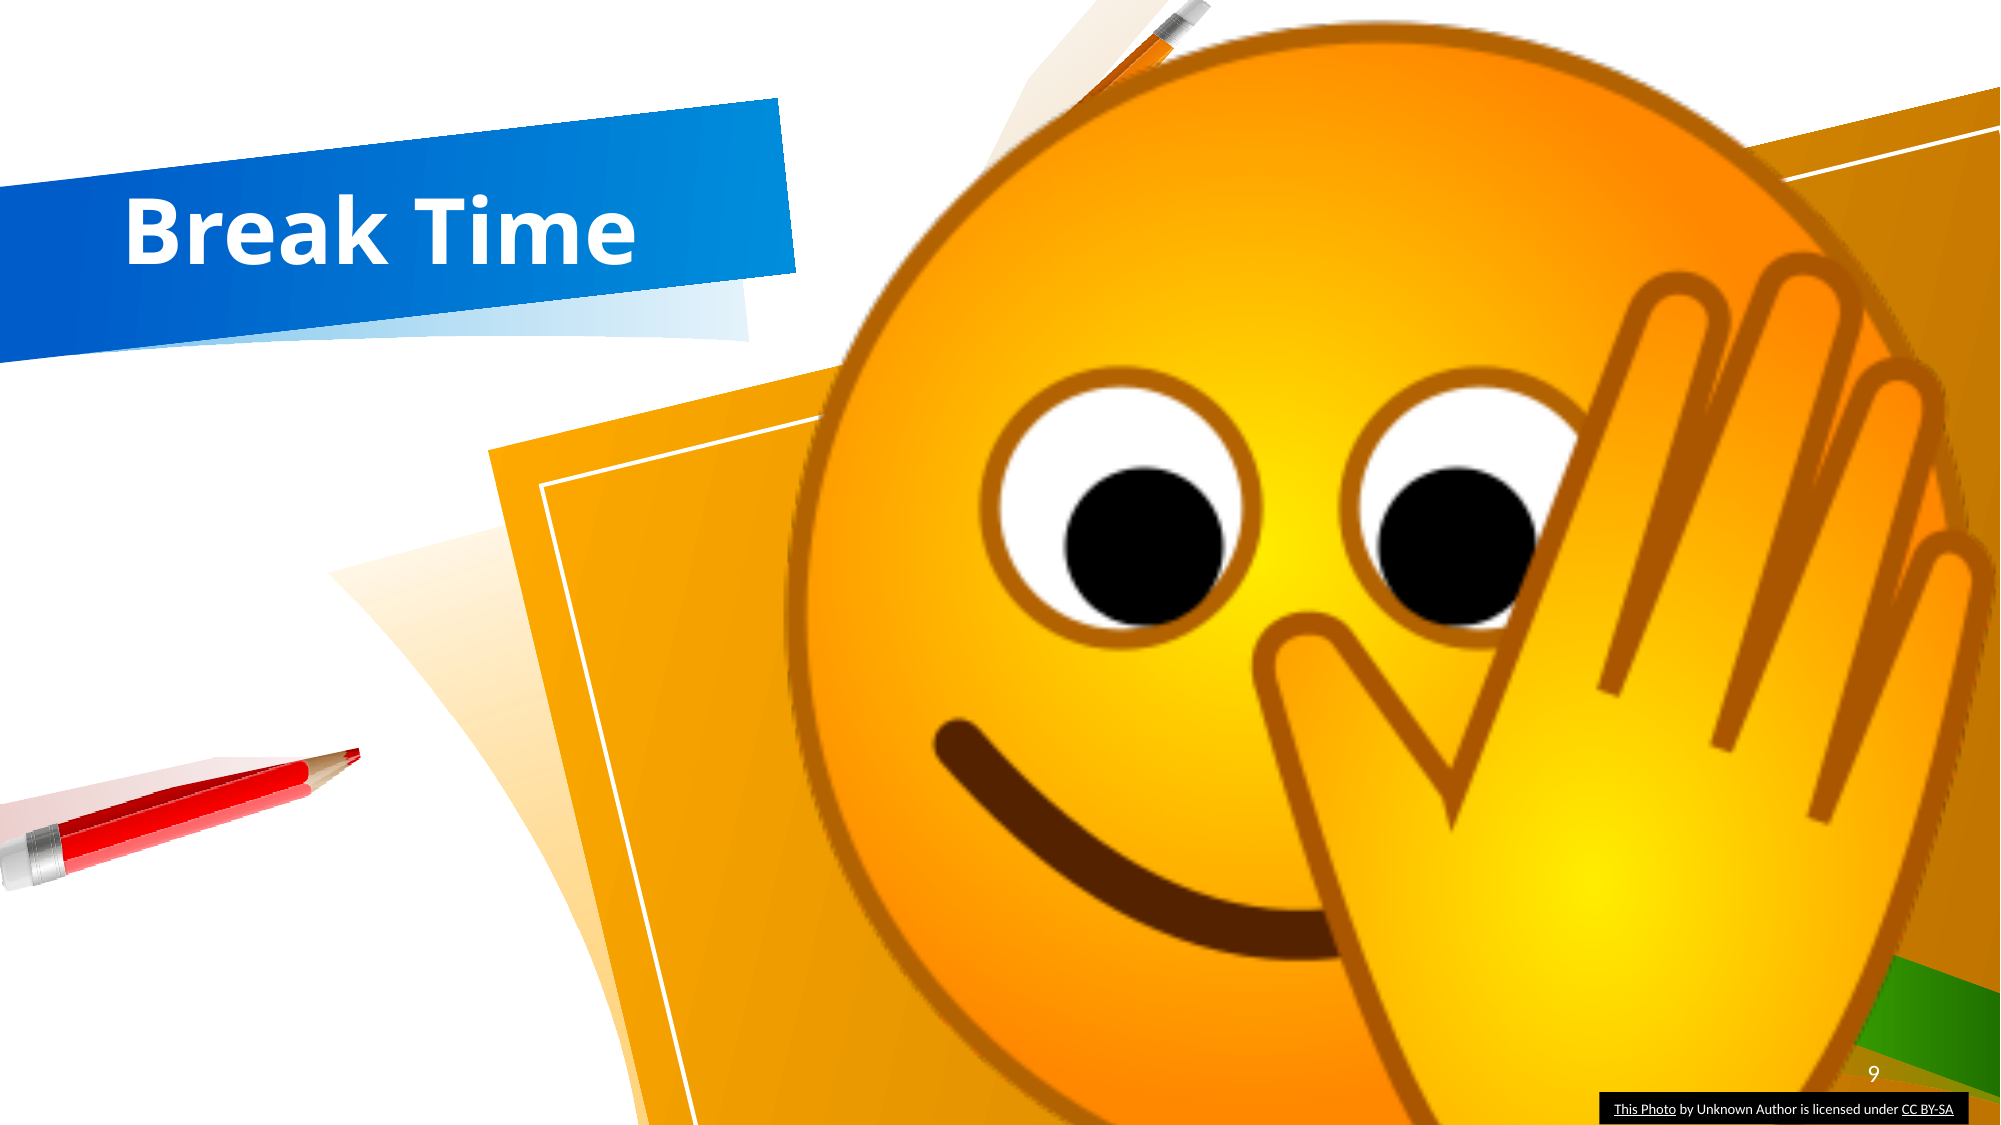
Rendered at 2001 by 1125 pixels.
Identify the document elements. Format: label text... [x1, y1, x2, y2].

picture [763, 0, 2000, 1125]
title Break Time [106, 104, 661, 292]
picture [0, 747, 373, 894]
